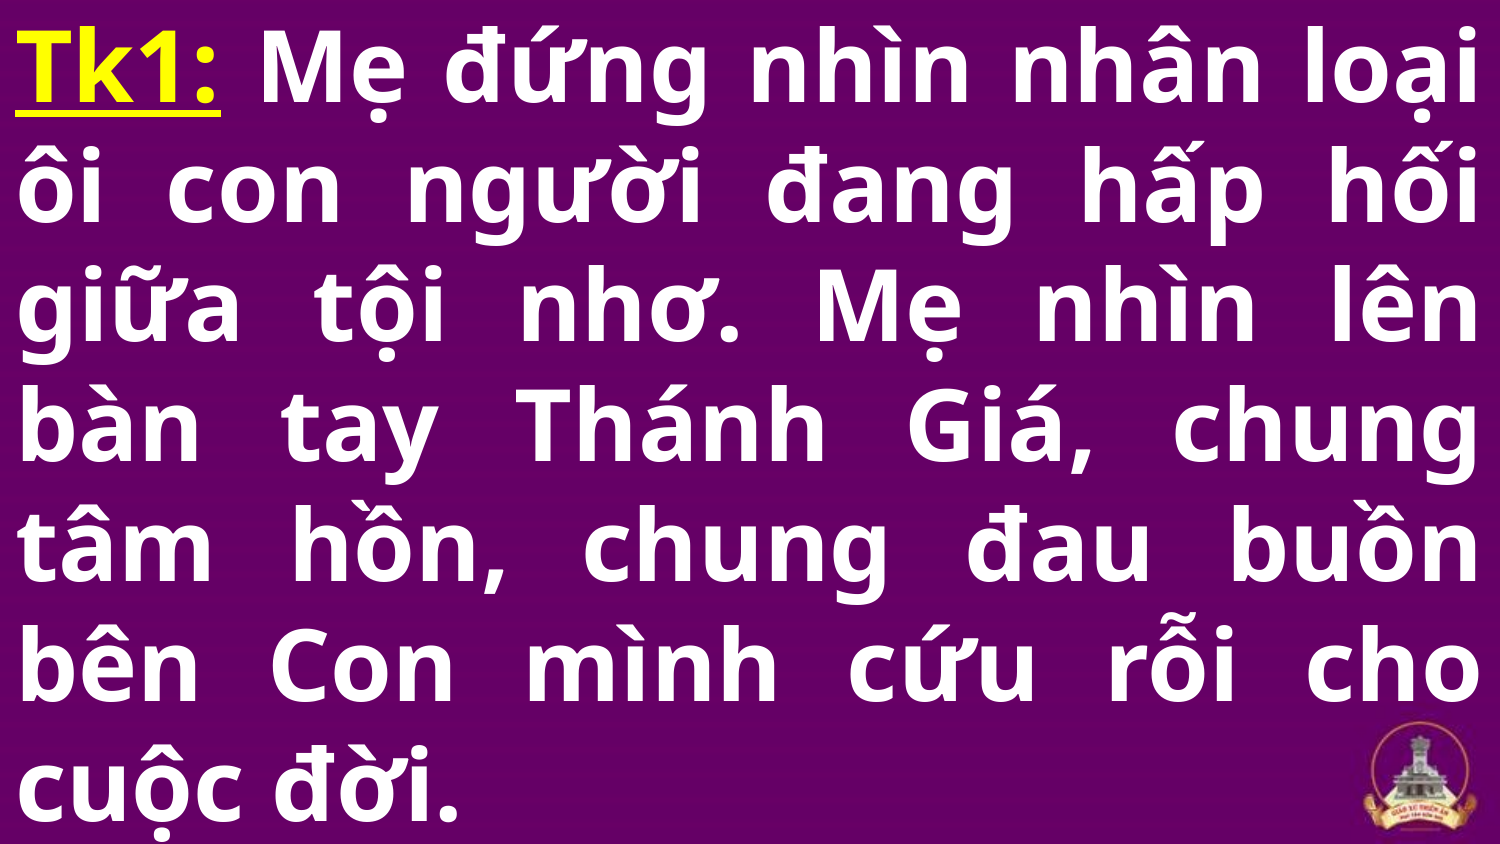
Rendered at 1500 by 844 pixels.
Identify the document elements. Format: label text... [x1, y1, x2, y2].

title Tk1: Mẹ đứng nhìn nhân loại ôi con người đang hấp hối giữa tội nhơ. Mẹ nhìn lên bàn tay Thánh Giá, chung tâm hồn, chung đau buồn bên Con mình cứu rỗi cho cuộc đời. [0, 0, 1500, 844]
